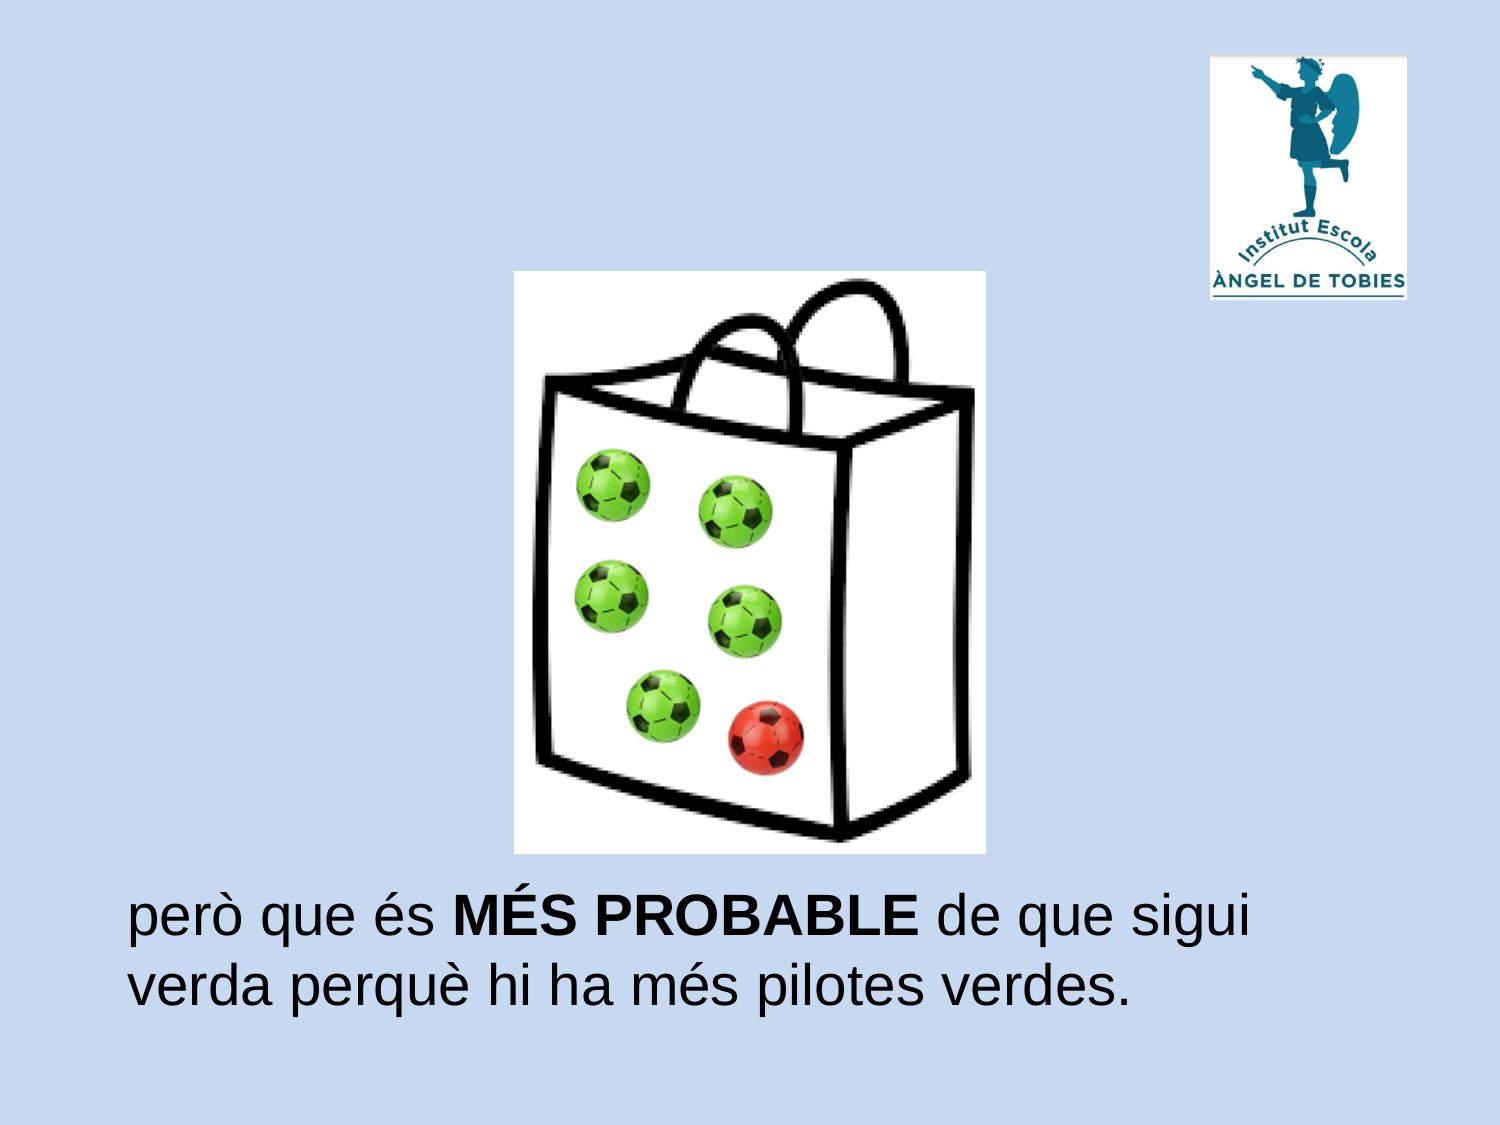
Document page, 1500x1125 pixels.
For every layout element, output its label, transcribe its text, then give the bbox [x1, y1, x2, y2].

subtitle però que és MÉS PROBABLE de que sigui verda perquè hi ha més pilotes verdes. [112, 869, 1376, 1071]
picture [514, 271, 986, 854]
picture [1210, 54, 1407, 300]
